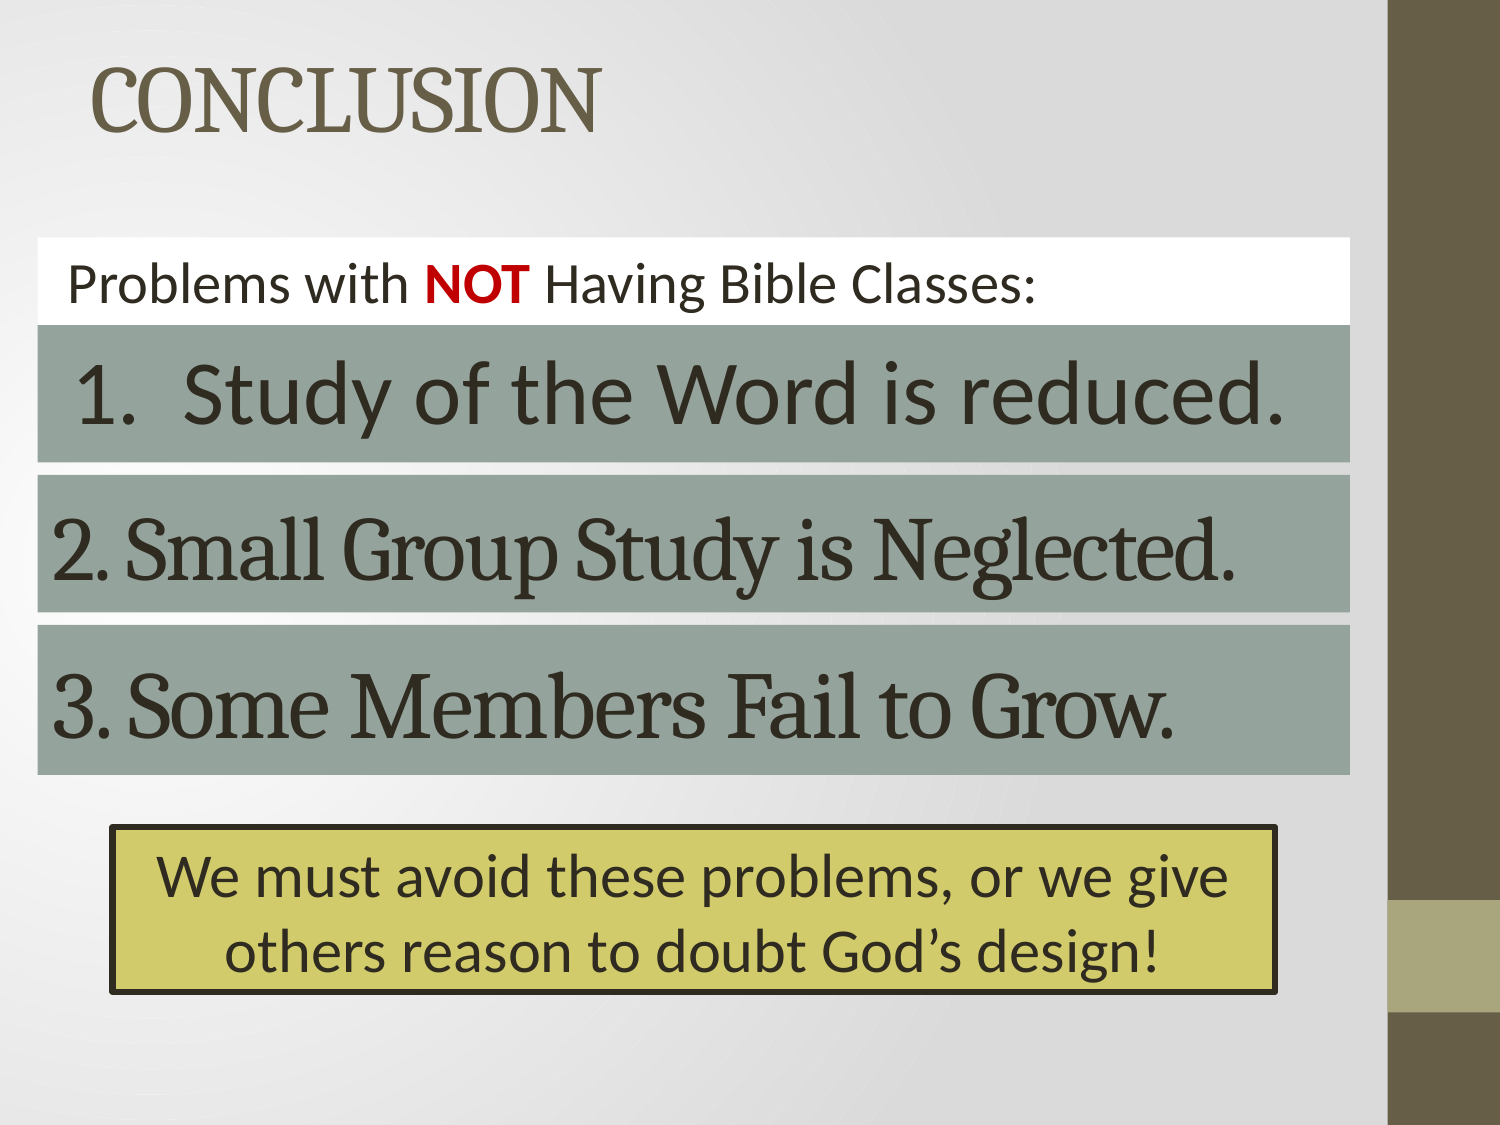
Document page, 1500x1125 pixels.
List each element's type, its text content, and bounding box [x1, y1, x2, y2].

title CONCLUSION [75, 0, 1325, 188]
text_box We must avoid these problems, or we give others reason to doubt God’s design! [112, 827, 1275, 992]
text_box Problems with NOT Having Bible Classes: [37, 237, 1350, 325]
list 1. Study of the Word is reduced. [37, 325, 1350, 463]
text_box 2. Small Group Study is Neglected. [37, 474, 1350, 613]
text_box 3. Some Members Fail to Grow. [37, 624, 1350, 775]
